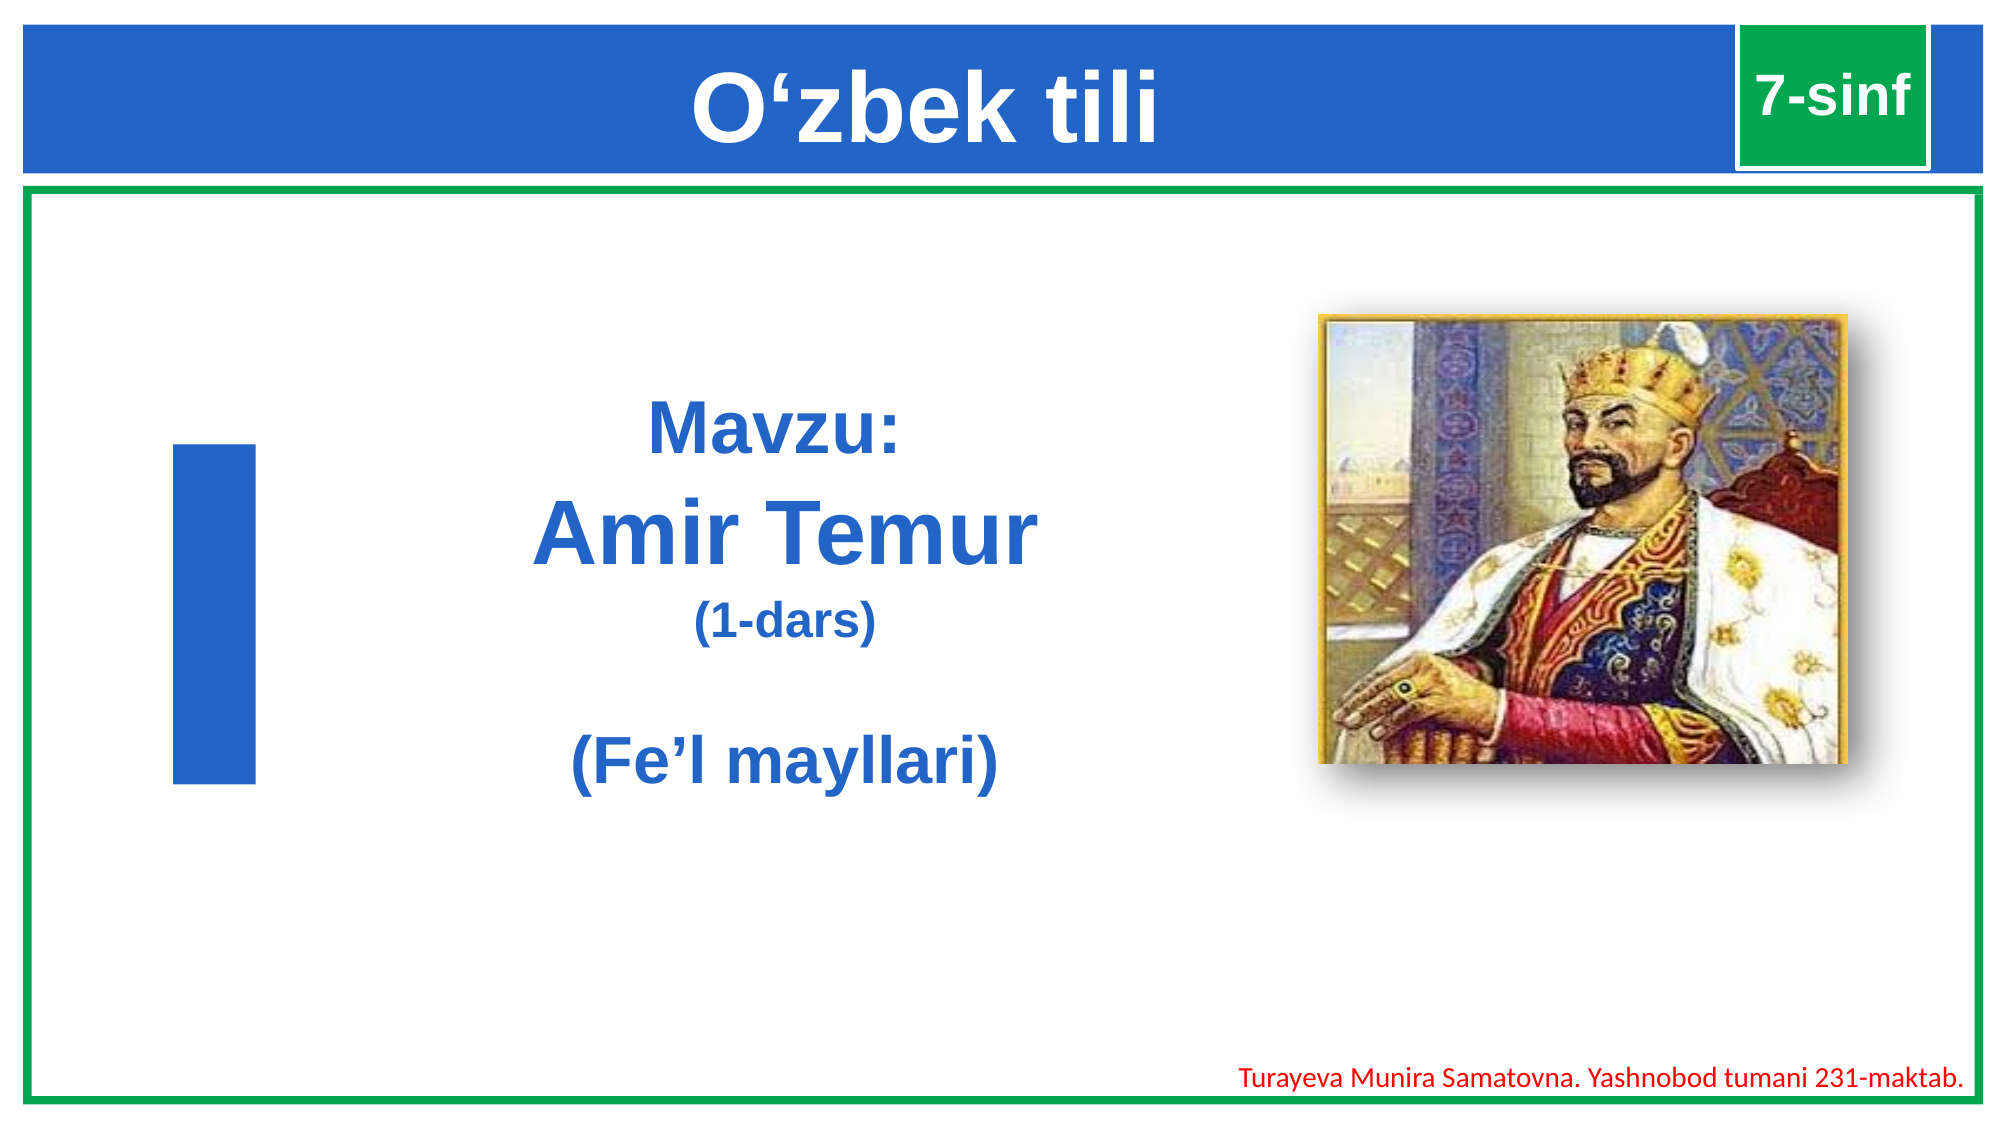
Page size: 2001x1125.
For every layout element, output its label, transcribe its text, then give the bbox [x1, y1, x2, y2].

picture [1318, 314, 1848, 764]
title O‘zbek tili [136, 41, 1717, 166]
text_box [173, 444, 256, 785]
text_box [1732, 18, 1934, 173]
footer Turayeva Munira Samatovna. Yashnobod tumani 231-maktab. [1223, 1058, 1981, 1094]
text_box Mavzu: Amir Temur (1-dars) (Fe’l mayllari) [292, 278, 1272, 1011]
